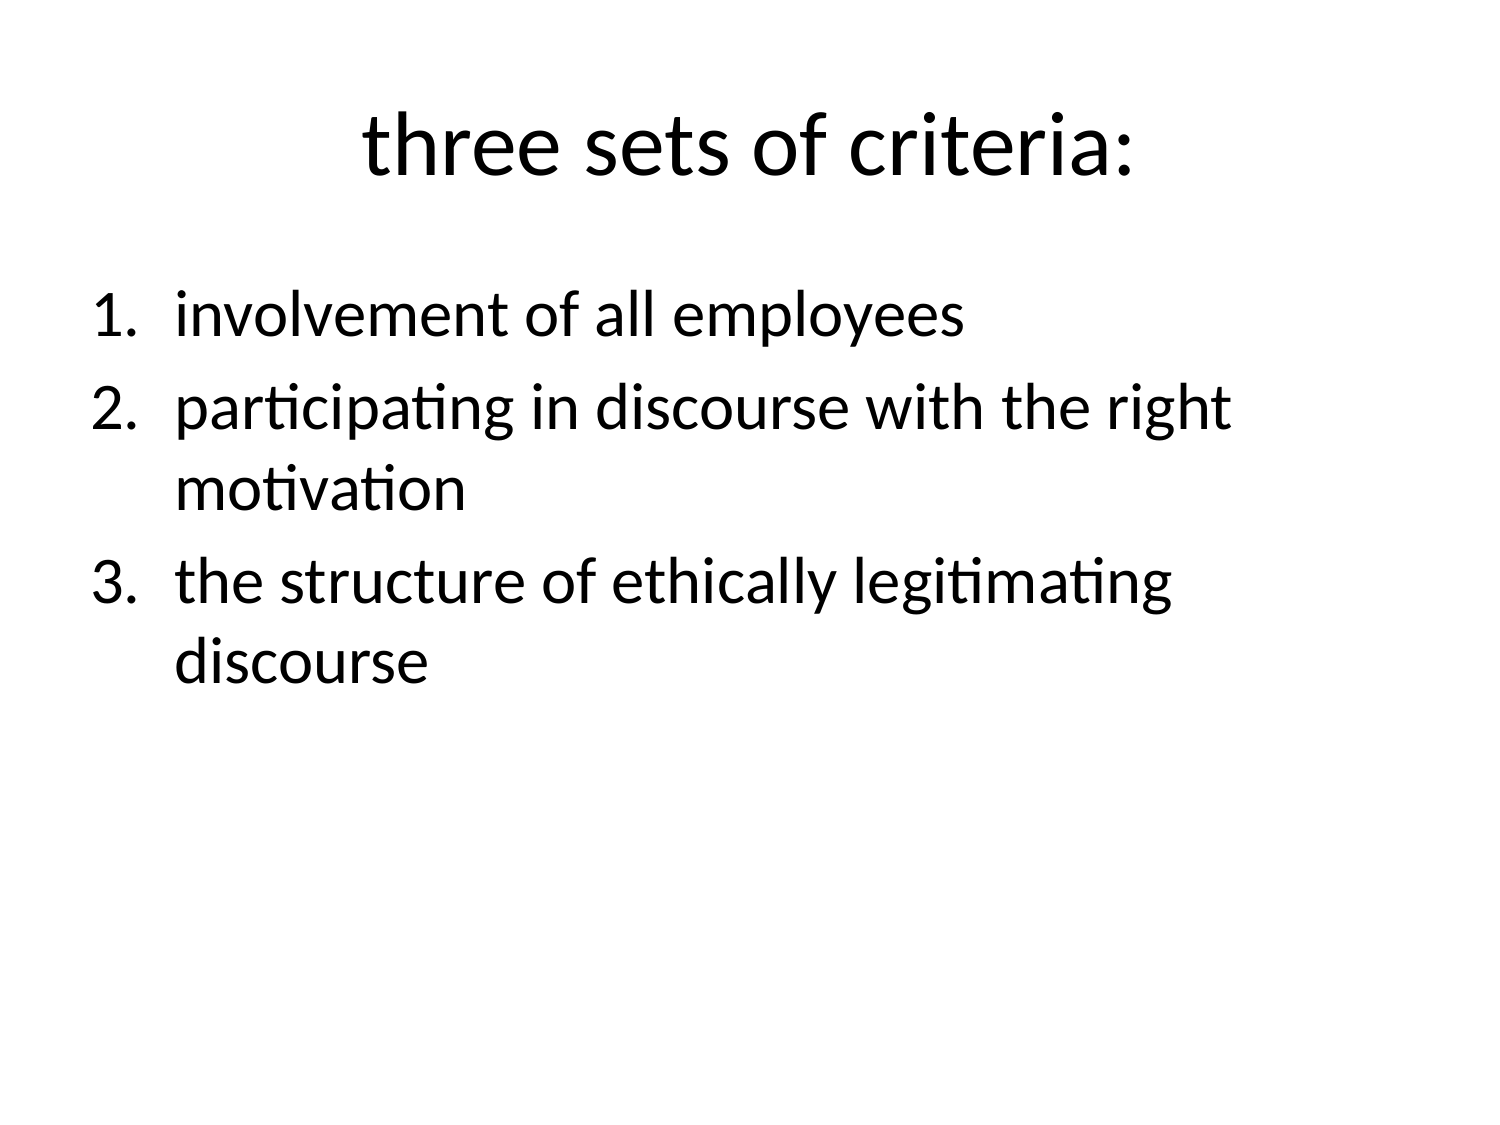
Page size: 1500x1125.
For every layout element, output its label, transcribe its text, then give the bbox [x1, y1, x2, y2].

list involvement of all employees participating in discourse with the right motivation the structure of ethically legitimating discourse [75, 262, 1425, 1005]
title three sets of criteria: [75, 45, 1425, 233]
